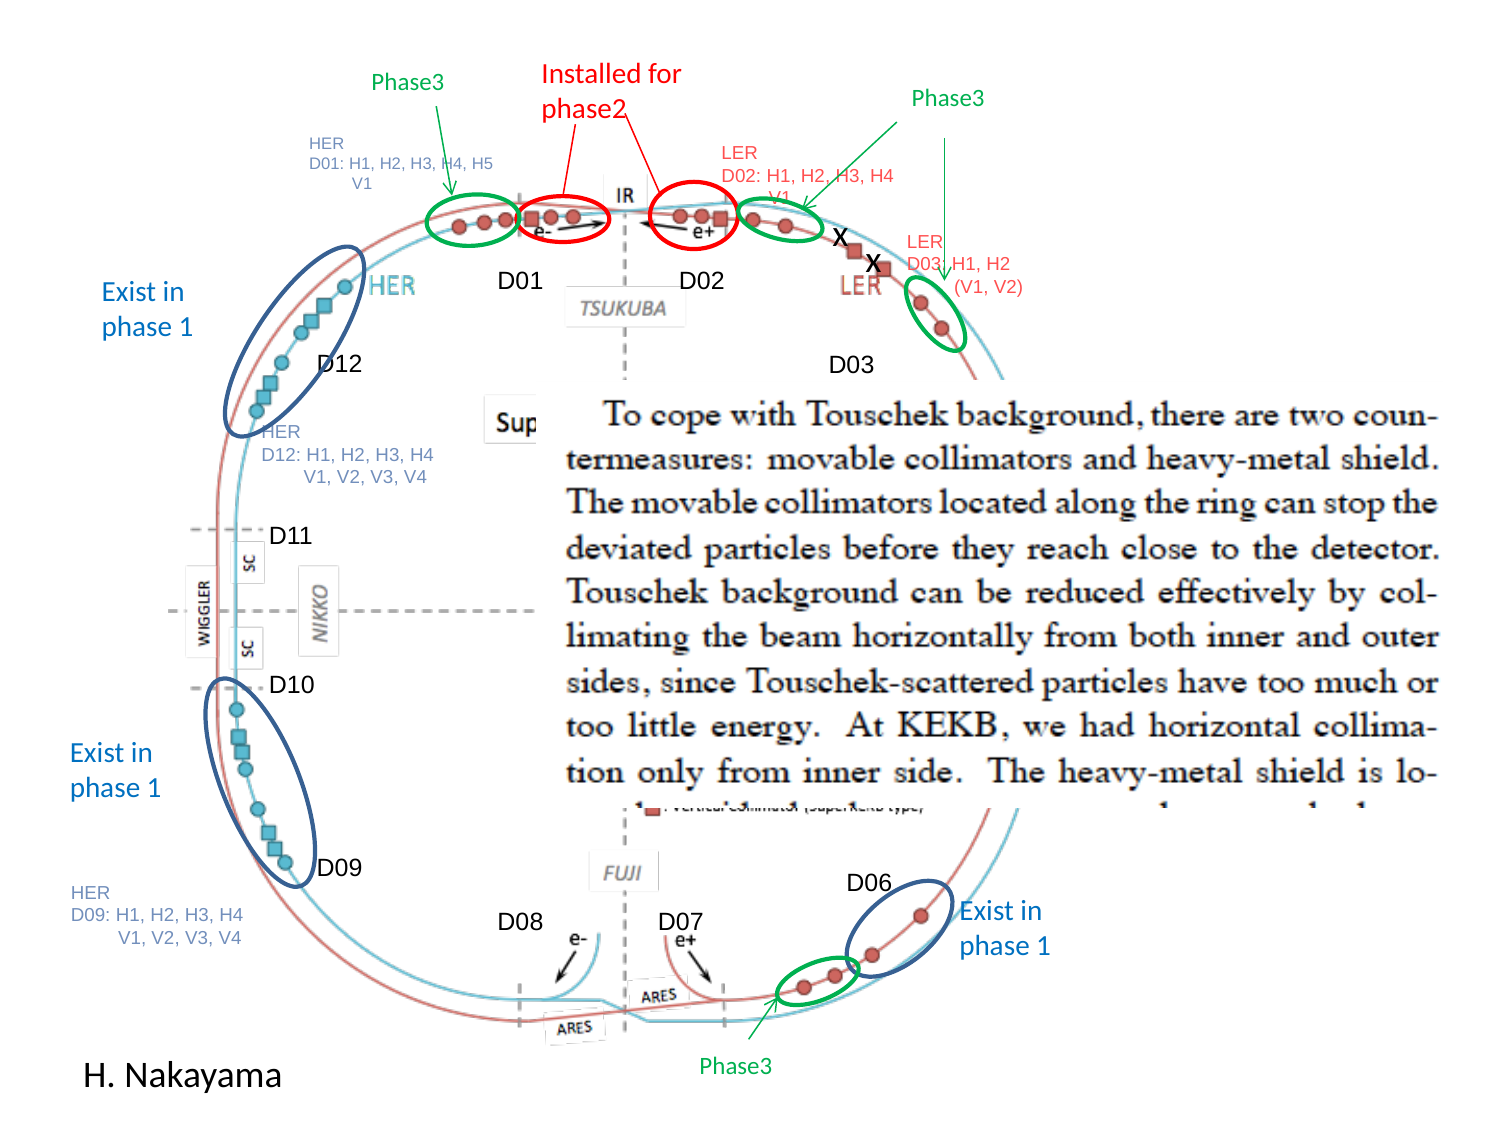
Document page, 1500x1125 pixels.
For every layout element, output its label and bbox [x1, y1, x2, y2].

picture [536, 380, 1443, 808]
text_box [54, 46, 1163, 1104]
